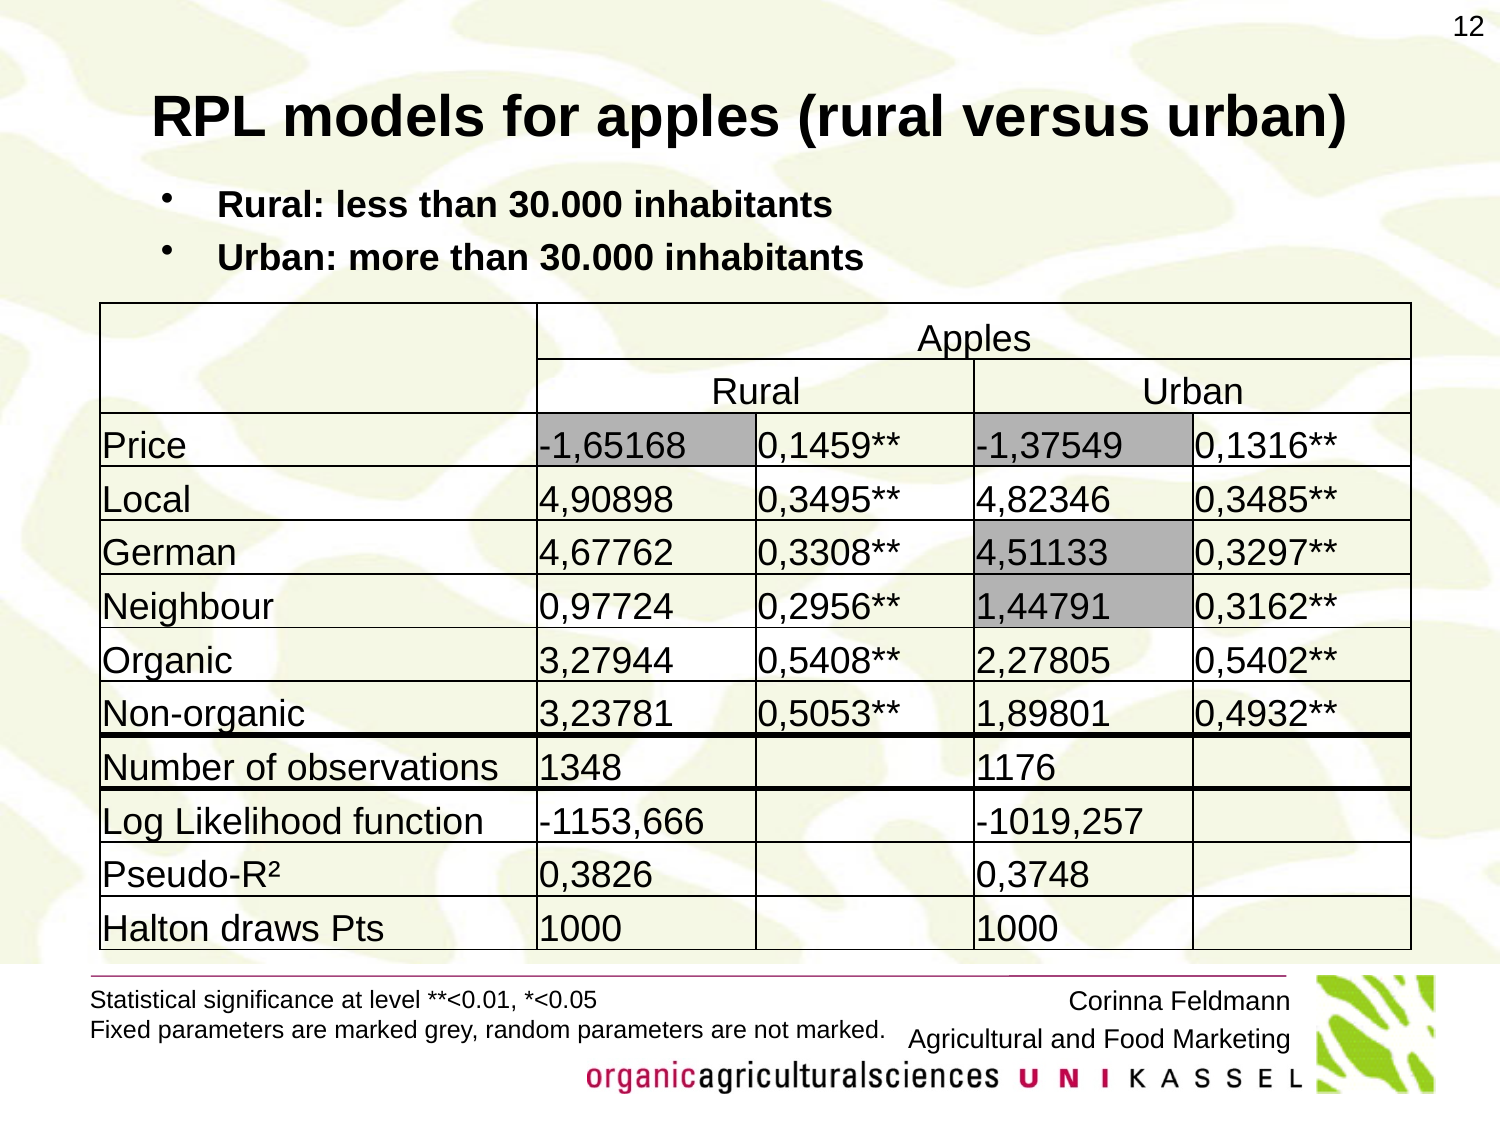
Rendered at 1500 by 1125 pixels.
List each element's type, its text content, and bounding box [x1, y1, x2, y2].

table_cell [1194, 897, 1410, 949]
table_cell Local [101, 467, 536, 519]
table_cell 0,3495** [757, 467, 973, 519]
table_cell 0,5402** [1194, 628, 1410, 680]
table_cell 0,3297** [1194, 521, 1410, 573]
table_cell Organic [101, 628, 536, 680]
table_cell [1194, 738, 1410, 786]
picture [0, 0, 1500, 964]
table_cell 0,1459** [757, 414, 973, 465]
table_cell Pseudo-R² [101, 843, 536, 895]
table_cell Number of observations [101, 738, 536, 786]
slide_number 12 [1422, 0, 1500, 79]
picture [1316, 975, 1436, 1094]
table_cell 1,44791 [975, 575, 1192, 627]
table_cell 3,27944 [538, 628, 755, 680]
table_cell 0,3748 [975, 843, 1192, 895]
table_cell 1000 [538, 897, 755, 949]
table_cell Non-organic [101, 682, 536, 732]
table_cell 1176 [975, 738, 1192, 786]
table_cell Halton draws Pts [101, 897, 536, 949]
table_cell [757, 897, 973, 949]
table_cell German [101, 521, 536, 573]
table_cell 0,2956** [757, 575, 973, 627]
table_cell Urban [975, 360, 1410, 412]
table_cell -1019,257 [975, 791, 1192, 841]
table_cell 0,5053** [757, 682, 973, 732]
table_cell Price [101, 414, 536, 465]
table_cell [757, 843, 973, 895]
table_cell 0,3308** [757, 521, 973, 573]
table_cell [757, 738, 973, 786]
table_cell -1,65168 [538, 414, 755, 465]
table_cell 0,3485** [1194, 467, 1410, 519]
table_cell 0,3826 [538, 843, 755, 895]
table_cell 0,4932** [1194, 682, 1410, 732]
table_cell Rural [538, 360, 973, 412]
list Rural: less than 30.000 inhabitants Urban: more than 30.000 inhabitants [145, 172, 1471, 291]
table_cell 2,27805 [975, 628, 1192, 680]
table_cell 1,89801 [975, 682, 1192, 732]
table_cell 0,1316** [1194, 414, 1410, 465]
picture [587, 1058, 1303, 1094]
table_cell 4,90898 [538, 467, 755, 519]
table_cell 0,97724 [538, 575, 755, 627]
table_cell 1348 [538, 738, 755, 786]
table_cell 4,51133 [975, 521, 1192, 573]
table_cell Log Likelihood function [101, 791, 536, 841]
table_header [101, 304, 536, 412]
table_cell [1194, 791, 1410, 841]
table_cell 1000 [975, 897, 1192, 949]
table_cell -1153,666 [538, 791, 755, 841]
table_cell -1,37549 [975, 414, 1192, 465]
table_cell 3,23781 [538, 682, 755, 732]
table_cell [1194, 843, 1410, 895]
table_cell 0,3162** [1194, 575, 1410, 627]
table_cell Neighbour [101, 575, 536, 627]
title RPL models for apples (rural versus urban) [74, 18, 1426, 207]
text_box Statistical significance at level **<0.01, *<0.05 Fixed parameters are marked grey, random parameters are not marked. [74, 975, 914, 1051]
table_cell 4,82346 [975, 467, 1192, 519]
table_cell [757, 791, 973, 841]
table_cell 4,67762 [538, 521, 755, 573]
table_header Apples [538, 304, 1410, 358]
table_cell 0,5408** [757, 628, 973, 680]
